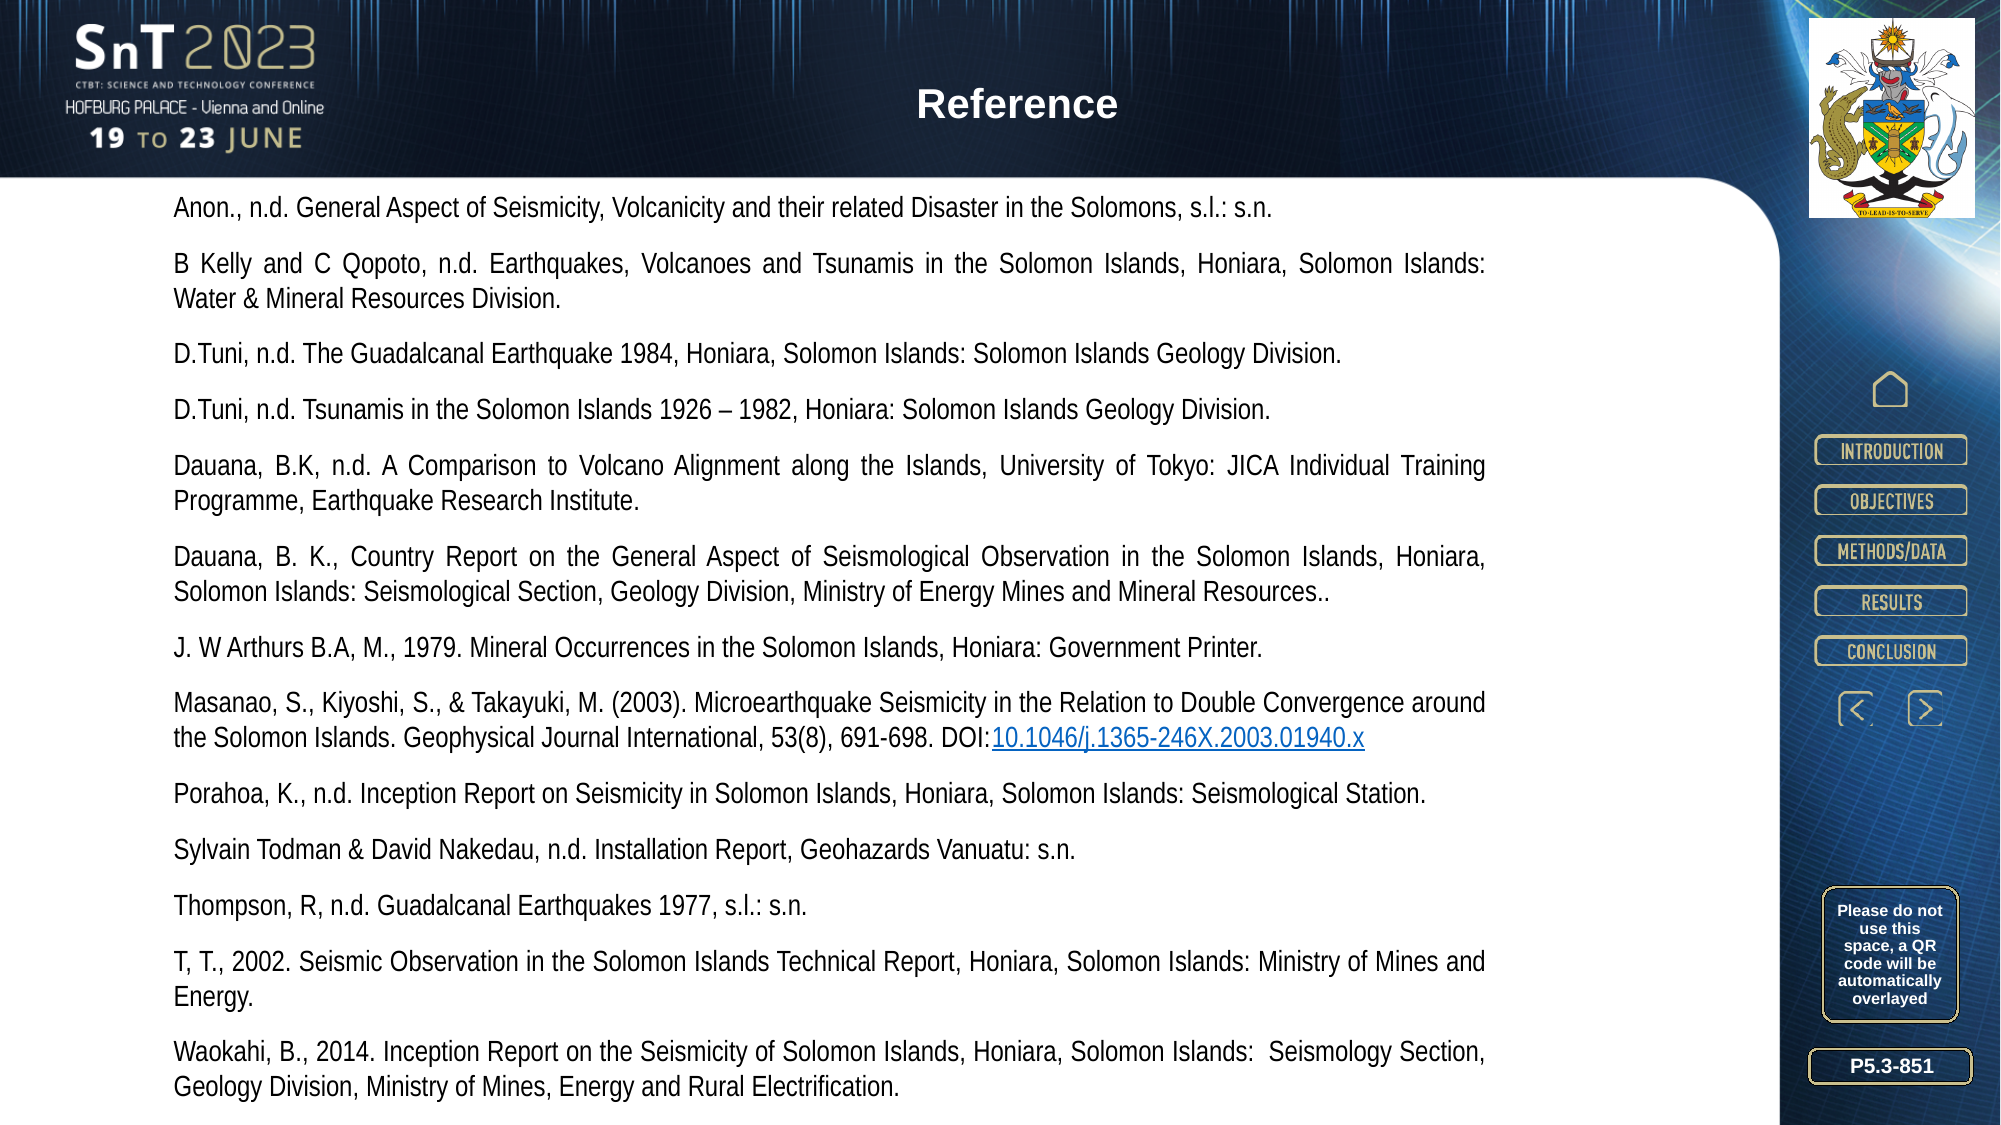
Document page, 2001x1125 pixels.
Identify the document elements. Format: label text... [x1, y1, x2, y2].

text_box Reference [359, 43, 1676, 136]
text_box P5.3-851 [1824, 1047, 1960, 1086]
list Anon., n.d. General Aspect of Seismicity, Volcanicity and their related Disaster in the Solomons, s.l.: s.n. B Kelly and C Qopoto, n.d. Earthquakes, Volcanoes and Tsunamis in the Solomon Islands, Honiara, Solomon Islands: Water & Mineral Resources Division. D.Tuni, n.d. The Guadalcanal Earthquake 1984, Honiara, Solomon Islands: Solomon Islands Geology Division. D.Tuni, n.d. Tsunamis in the Solomon Islands 1926 – 1982, Honiara: Solomon Islands Geology Division. Dauana, B.K, n.d. A Comparison to Volcano Alignment along the Islands, University of Tokyo: JICA Individual Training Programme, Earthquake Research Institute. Dauana, B. K., Country Report on the General Aspect of Seismological Observation in the Solomon Islands, Honiara, Solomon Islands: Seismological Section, Geology Division, Ministry of Energy Mines and Mineral Resources.. J. W Arthurs B.A, M., 1979. Mineral Occurrences in the Solomon Islands, Honiara: Government Printer. Masanao, S., Kiyoshi, S., & Takayuki, M. (2003). Microearthquake Seismicity in the Relation to Double Convergence around the Solomon Islands. Geophysical Journal International, 53(8), 691-698. DOI:10.1046/j.1365-246X.2003.01940.x Porahoa, K., n.d. Inception Report on Seismicity in Solomon Islands, Honiara, Solomon Islands: Seismological Station. Sylvain Todman & David Nakedau, n.d. Installation Report, Geohazards Vanuatu: s.n. Thompson, R, n.d. Guadalcanal Earthquakes 1977, s.l.: s.n. T, T., 2002. Seismic Observation in the Solomon Islands Technical Report, Honiara, Solomon Islands: Ministry of Mines and Energy. Waokahi, B., 2014. Inception Report on the Seismicity of Solomon Islands, Honiara, Solomon Islands: Seismology Section, Geology Division, Ministry of Mines, Energy and Rural Electrification. [158, 180, 1503, 1125]
picture [0, 0, 2001, 1125]
text_box Please do not use this space, a QR code will be automatically overlayed [1821, 894, 1959, 1017]
